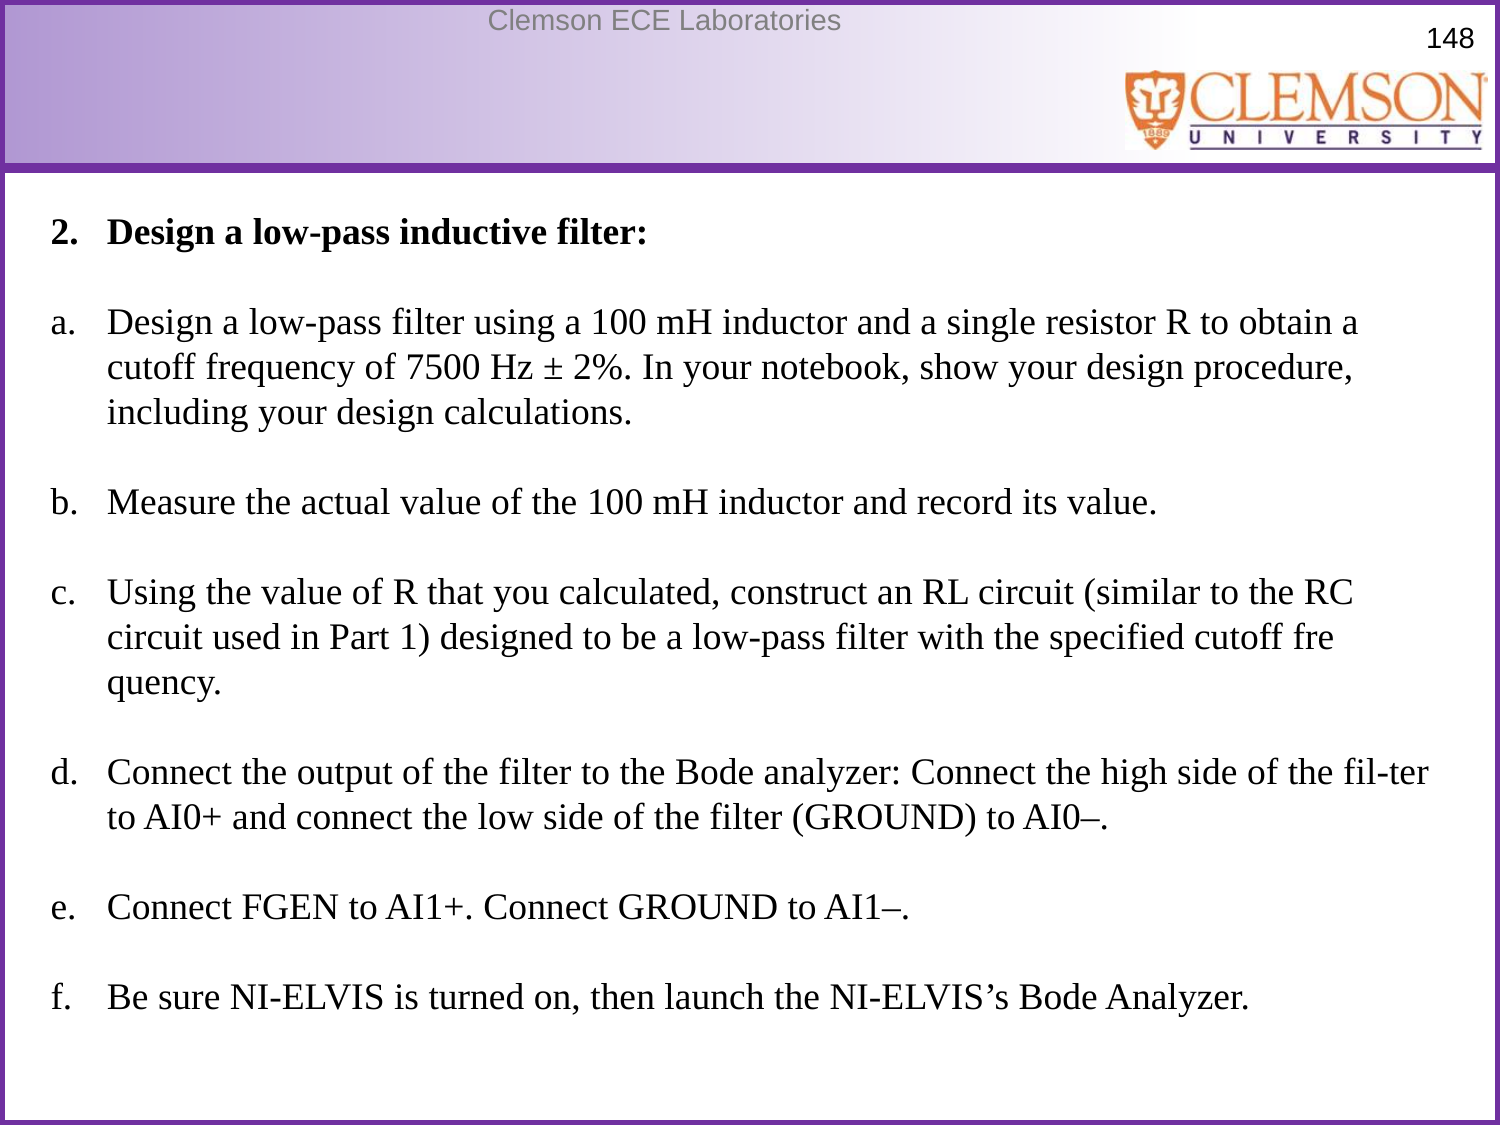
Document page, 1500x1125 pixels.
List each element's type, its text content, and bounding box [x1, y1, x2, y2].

text_box Design a low-pass inductive filter: Design a low-pass filter using a 100 mH inductor and a single resistor R to obtain a cutoff frequency of 7500 Hz ± 2%. In your notebook, show your design procedure, including your design calculations. Measure the actual value of the 100 mH inductor and record its value. Using the value of R that you calculated, construct an RL circuit (similar to the RC circuit used in Part 1) designed to be a low-pass filter with the specified cutoff fre quency. Connect the output of the filter to the Bode analyzer: Connect the high side of the fil-ter to AI0+ and connect the low side of the filter (GROUND) to AI0–. Connect FGEN to AI1+. Connect GROUND to AI1–. Be sure NI-ELVIS is turned on, then launch the NI-ELVIS’s Bode Analyzer. [35, 199, 1469, 1024]
picture [1125, 70, 1488, 150]
